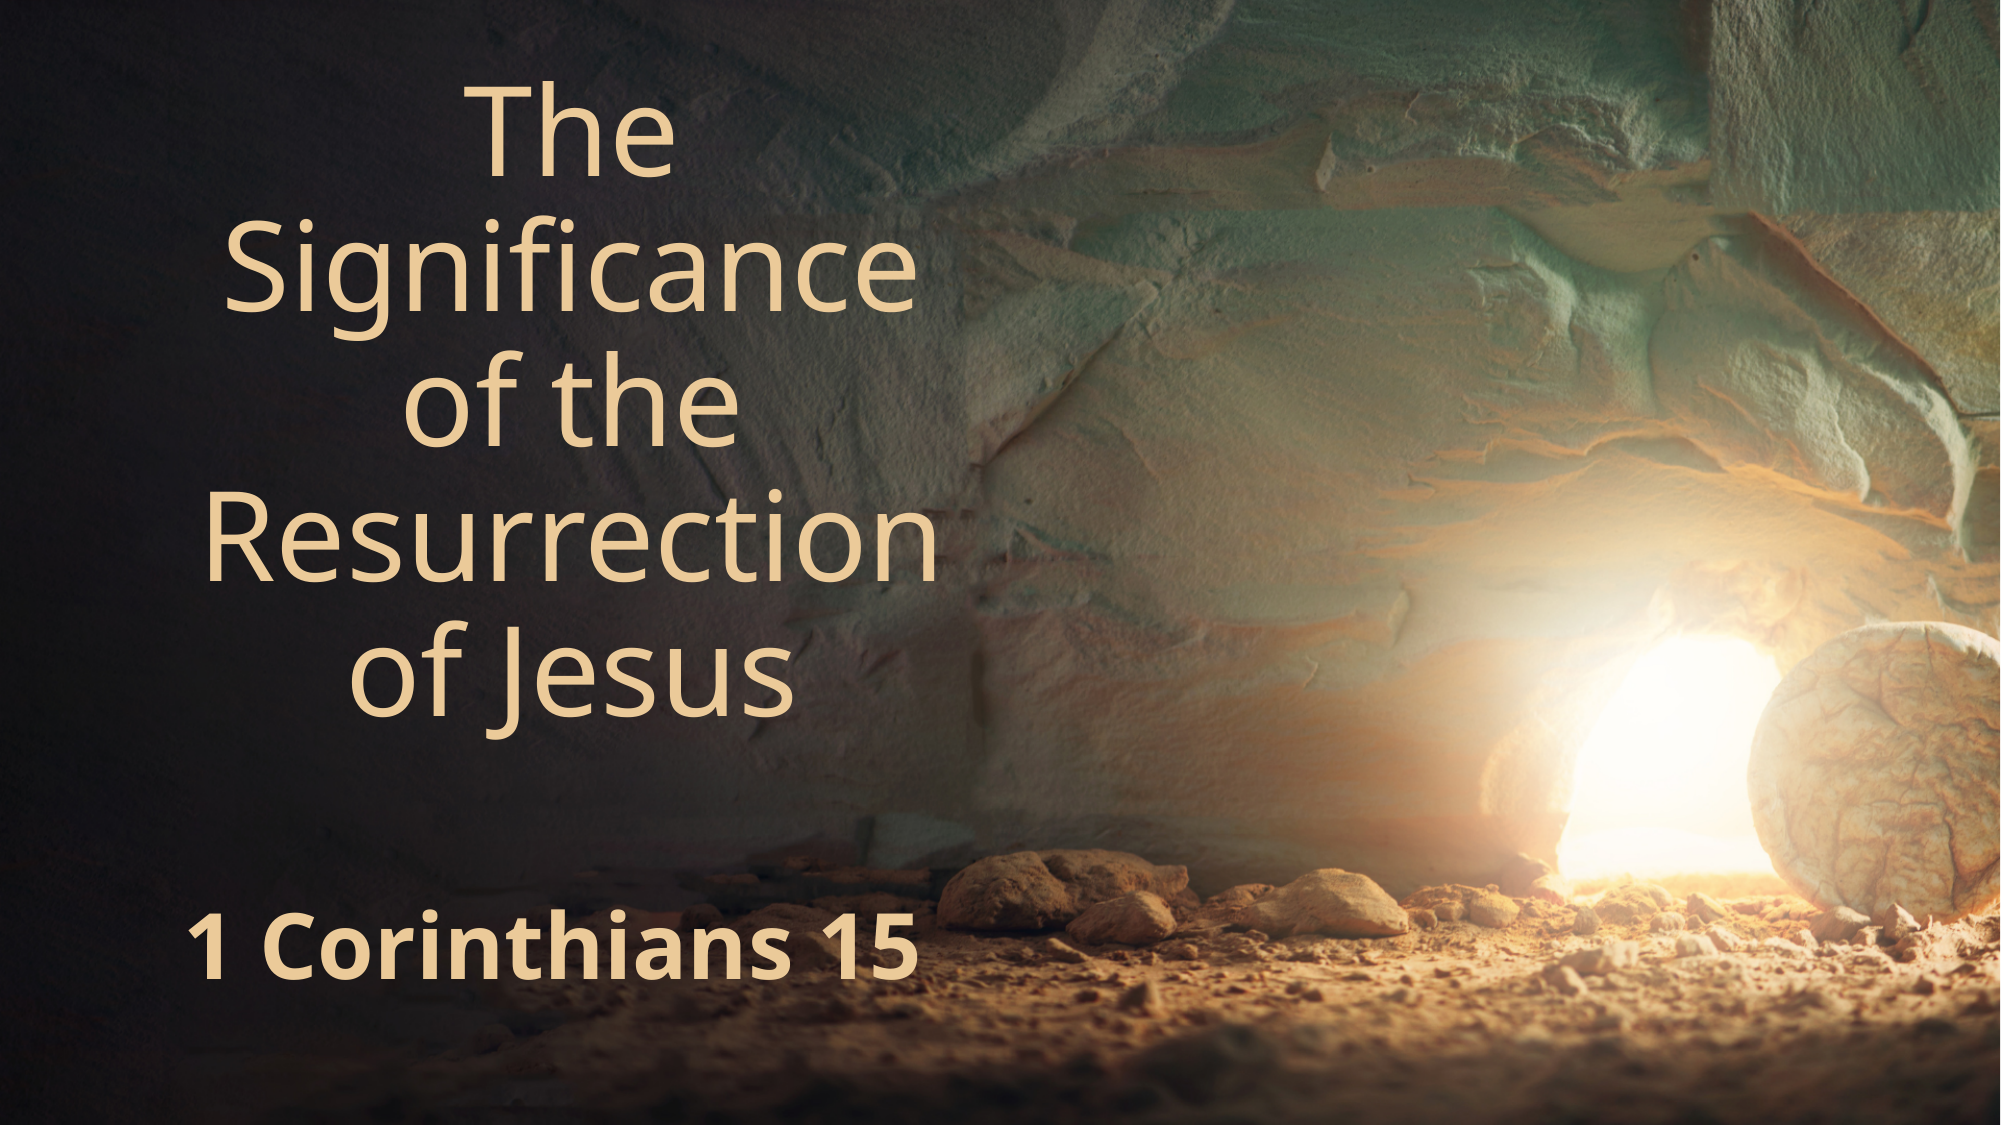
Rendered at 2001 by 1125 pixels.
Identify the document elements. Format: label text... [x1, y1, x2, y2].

title The Significance of the Resurrection of Jesus [106, 61, 1038, 790]
subtitle 1 Corinthians 15 [106, 892, 1000, 1064]
picture [0, 0, 2001, 1125]
